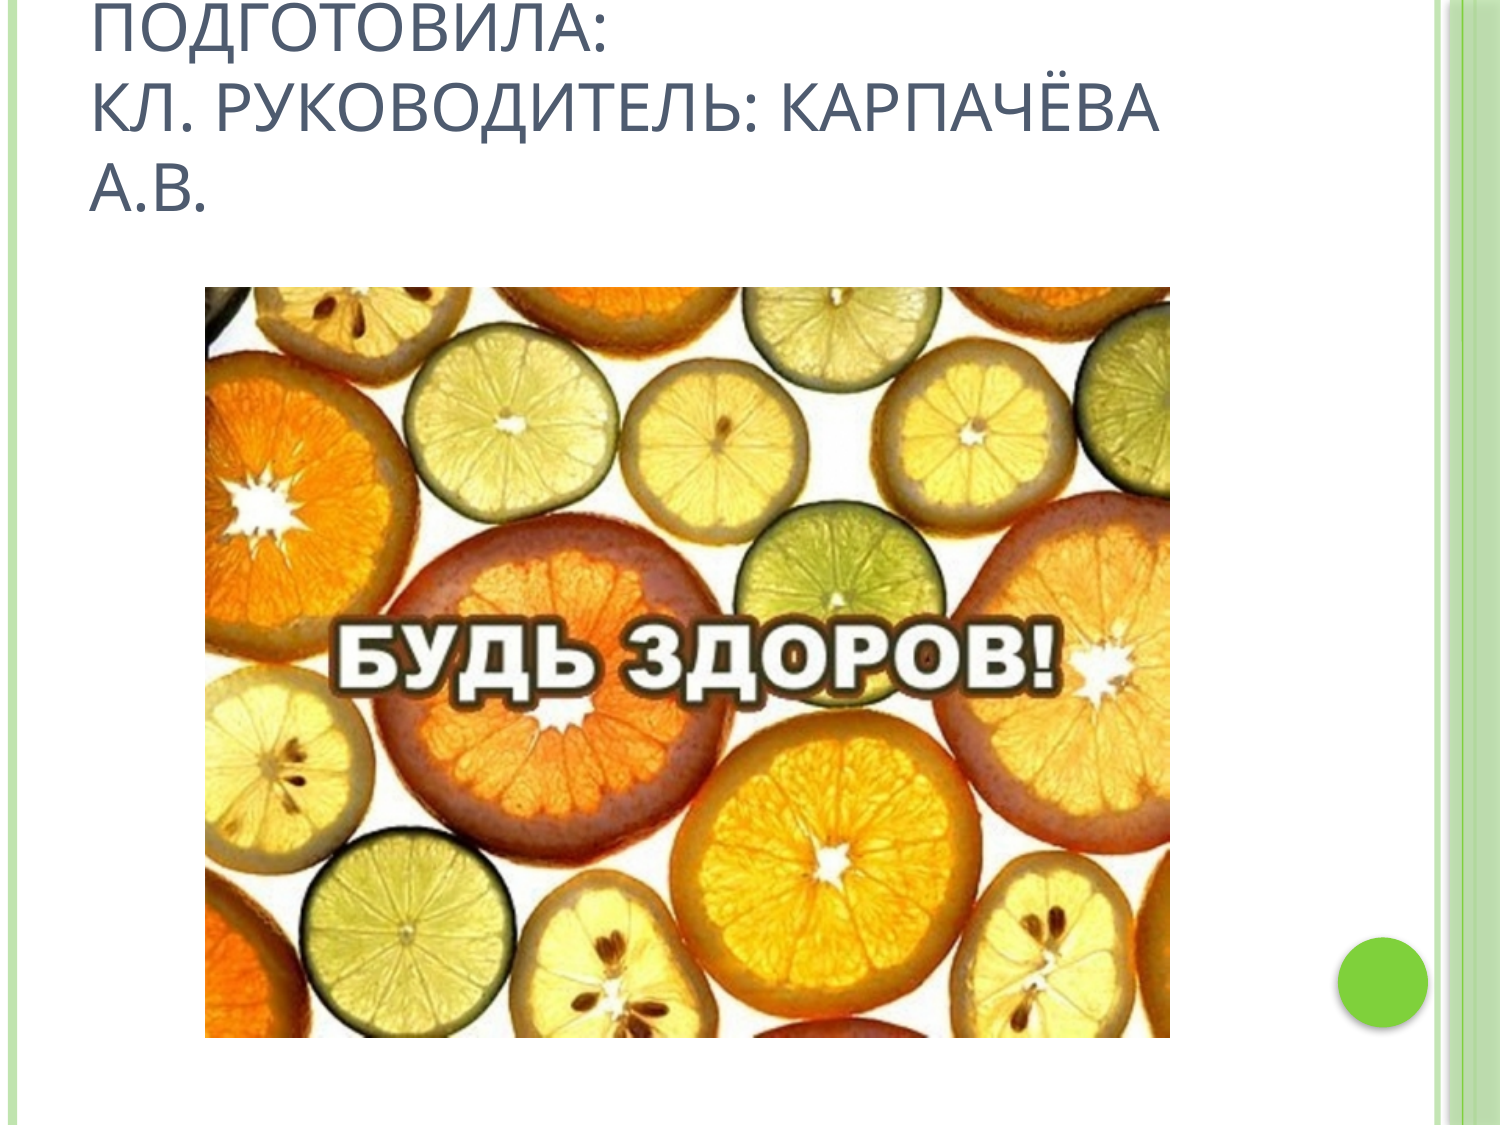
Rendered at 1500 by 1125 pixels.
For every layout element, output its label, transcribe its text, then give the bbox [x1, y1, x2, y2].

title Подготовила: Кл. руководитель: Карпачёва А.В. [75, 45, 1300, 233]
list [204, 286, 1171, 1038]
